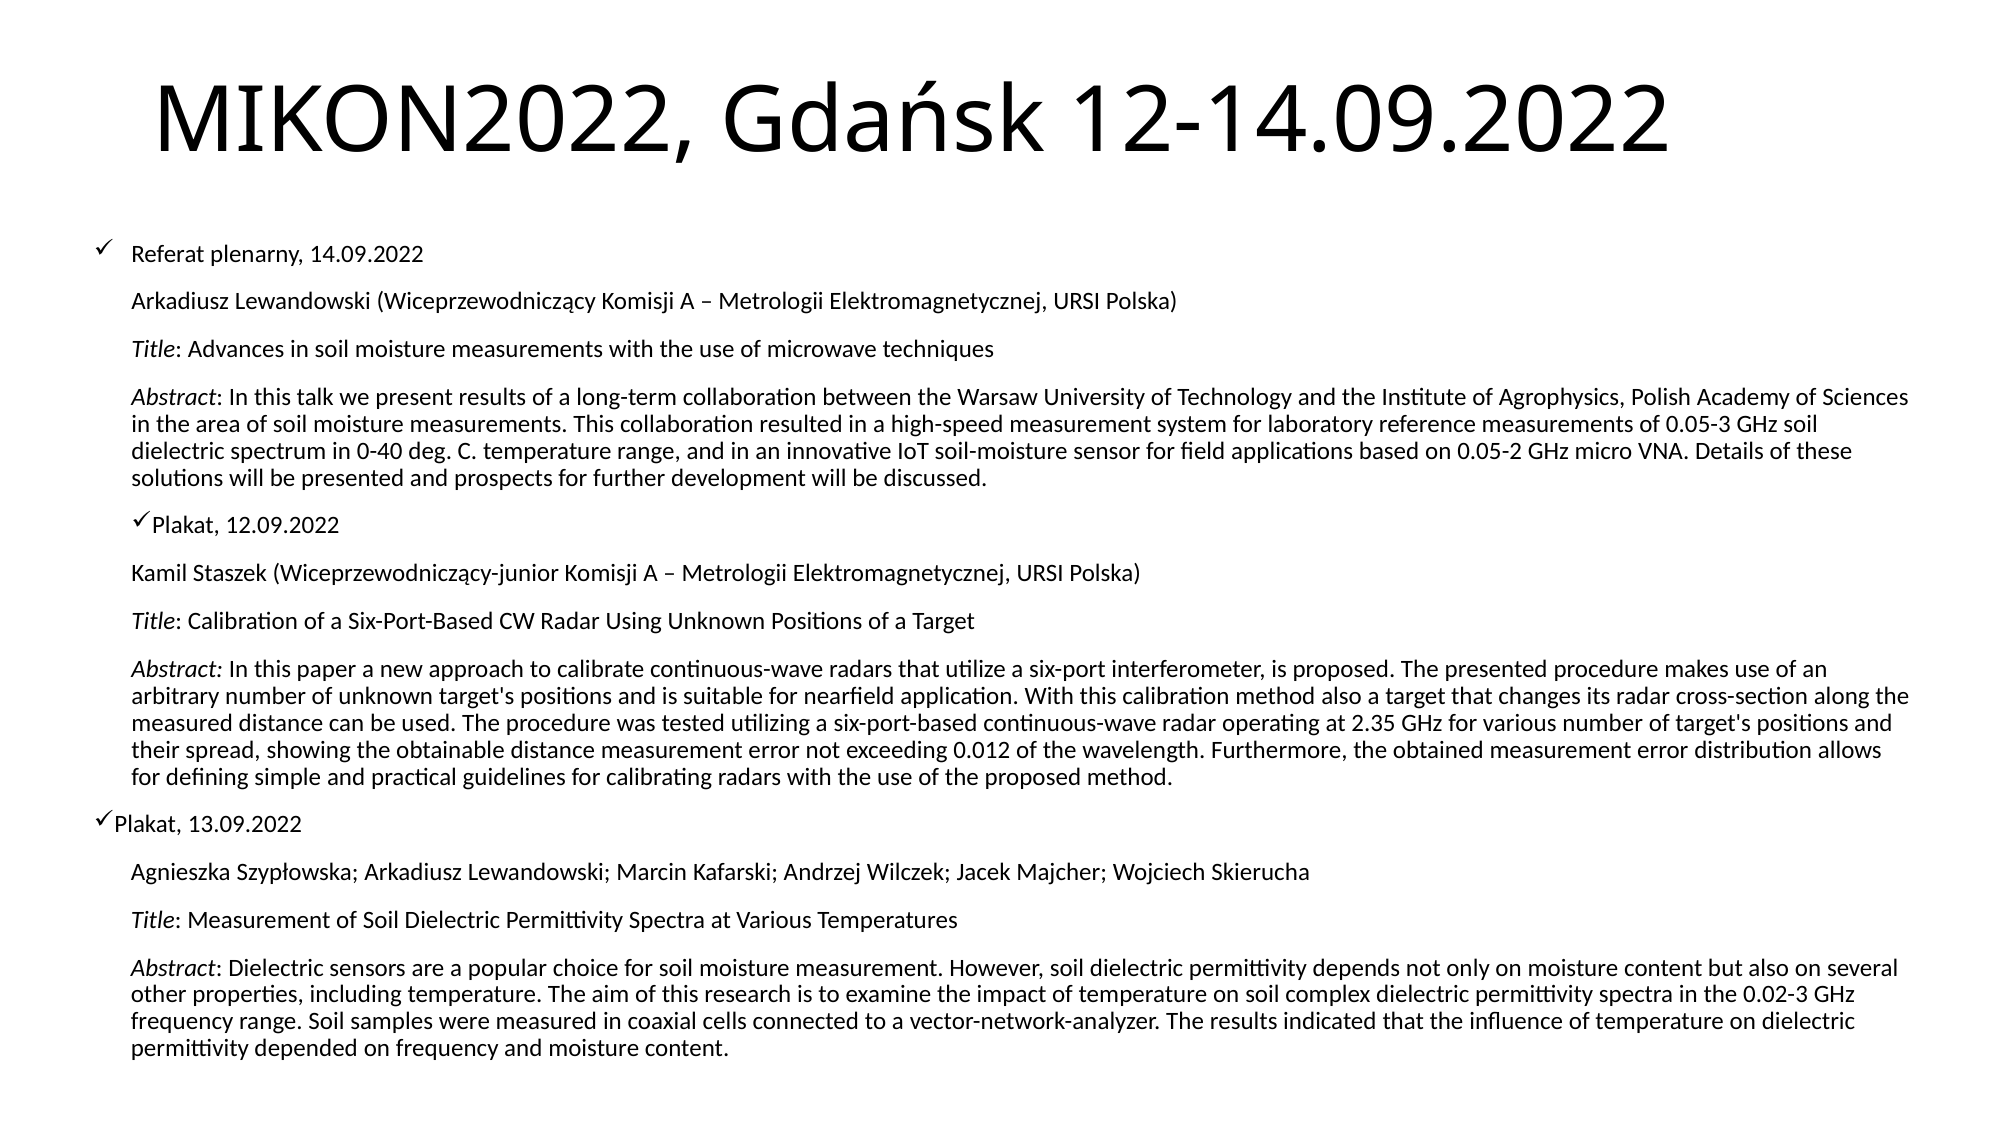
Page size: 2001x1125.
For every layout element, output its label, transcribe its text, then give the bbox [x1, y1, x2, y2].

list Referat plenarny, 14.09.2022 Arkadiusz Lewandowski (Wiceprzewodniczący Komisji A – Metrologii Elektromagnetycznej, URSI Polska) Title: Advances in soil moisture measurements with the use of microwave techniques Abstract: In this talk we present results of a long-term collaboration between the Warsaw University of Technology and the Institute of Agrophysics, Polish Academy of Sciences in the area of soil moisture measurements. This collaboration resulted in a high-speed measurement system for laboratory reference measurements of 0.05-3 GHz soil dielectric spectrum in 0-40 deg. C. temperature range, and in an innovative IoT soil-moisture sensor for field applications based on 0.05-2 GHz micro VNA. Details of these solutions will be presented and prospects for further development will be discussed. Plakat, 12.09.2022 Kamil Staszek (Wiceprzewodniczący-junior Komisji A – Metrologii Elektromagnetycznej, URSI Polska) Title: Calibration of a Six-Port-Based CW Radar Using Unknown Positions of a Target Abstract: In this paper a new approach to calibrate continuous-wave radars that utilize a six-port interferometer, is proposed. The presented procedure makes use of an arbitrary number of unknown target's positions and is suitable for nearfield application. With this calibration method also a target that changes its radar cross-section along the measured distance can be used. The procedure was tested utilizing a six-port-based continuous-wave radar operating at 2.35 GHz for various number of target's positions and their spread, showing the obtainable distance measurement error not exceeding 0.012 of the wavelength. Furthermore, the obtained measurement error distribution allows for defining simple and practical guidelines for calibrating radars with the use of the proposed method. Plakat, 13.09.2022 Agnieszka Szypłowska; Arkadiusz Lewandowski; Marcin Kafarski; Andrzej Wilczek; Jacek Majcher; Wojciech Skierucha Title: Measurement of Soil Dielectric Permittivity Spectra at Various Temperatures Abstract: Dielectric sensors are a popular choice for soil moisture measurement. However, soil dielectric permittivity depends not only on moisture content but also on several other properties, including temperature. The aim of this research is to examine the impact of temperature on soil complex dielectric permittivity spectra in the 0.02-3 GHz frequency range. Soil samples were measured in coaxial cells connected to a vector-network-analyzer. The results indicated that the influence of temperature on dielectric permittivity depended on frequency and moisture content. [78, 233, 1935, 1083]
title MIKON2022, Gdańsk 12-14.09.2022 [137, 59, 1863, 184]
